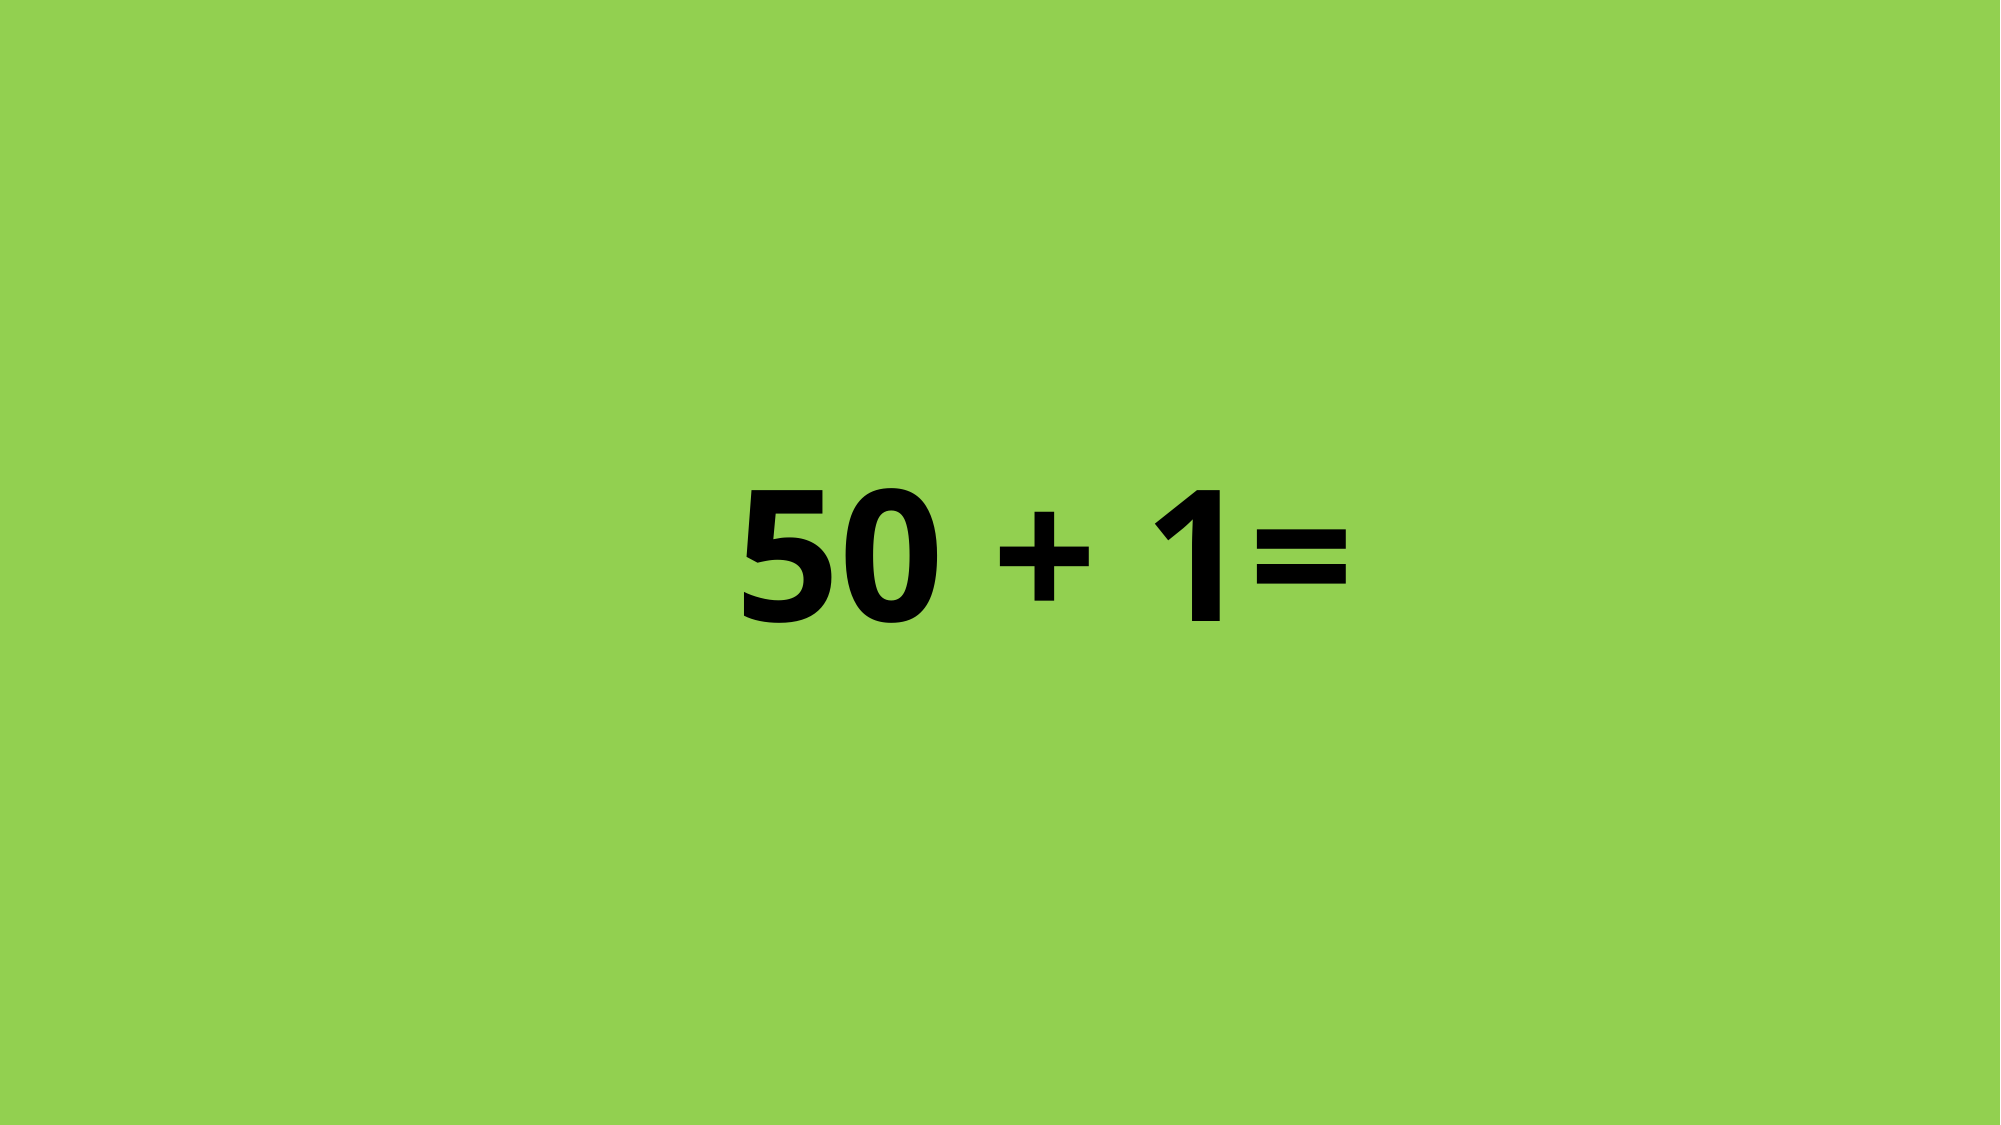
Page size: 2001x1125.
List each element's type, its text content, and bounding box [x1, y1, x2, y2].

title 50 + 1= [182, 453, 1908, 672]
